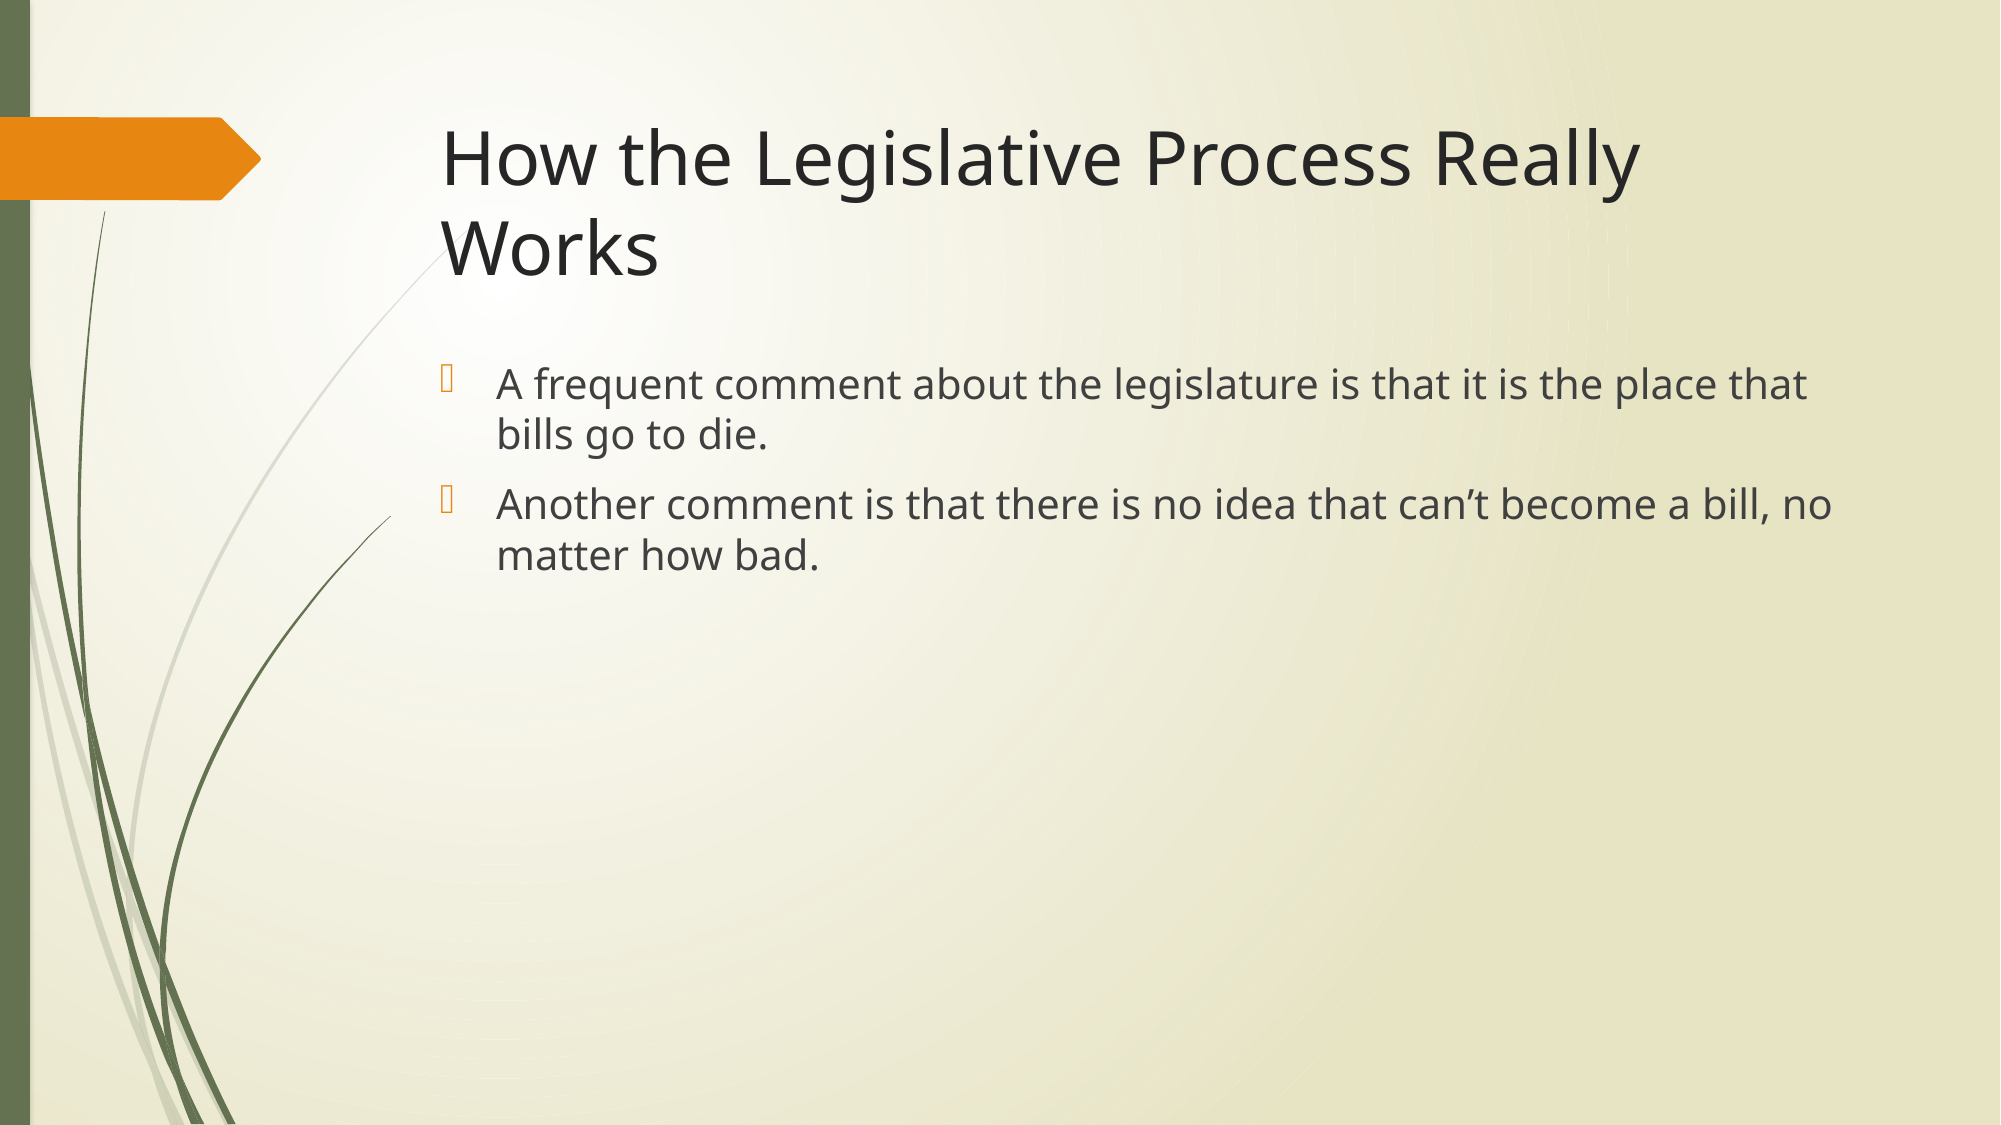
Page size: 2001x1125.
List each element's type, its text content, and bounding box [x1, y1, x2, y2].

list A frequent comment about the legislature is that it is the place that bills go to die. Another comment is that there is no idea that can’t become a bill, no matter how bad. [424, 350, 1888, 970]
title How the Legislative Process Really Works [425, 102, 1888, 313]
